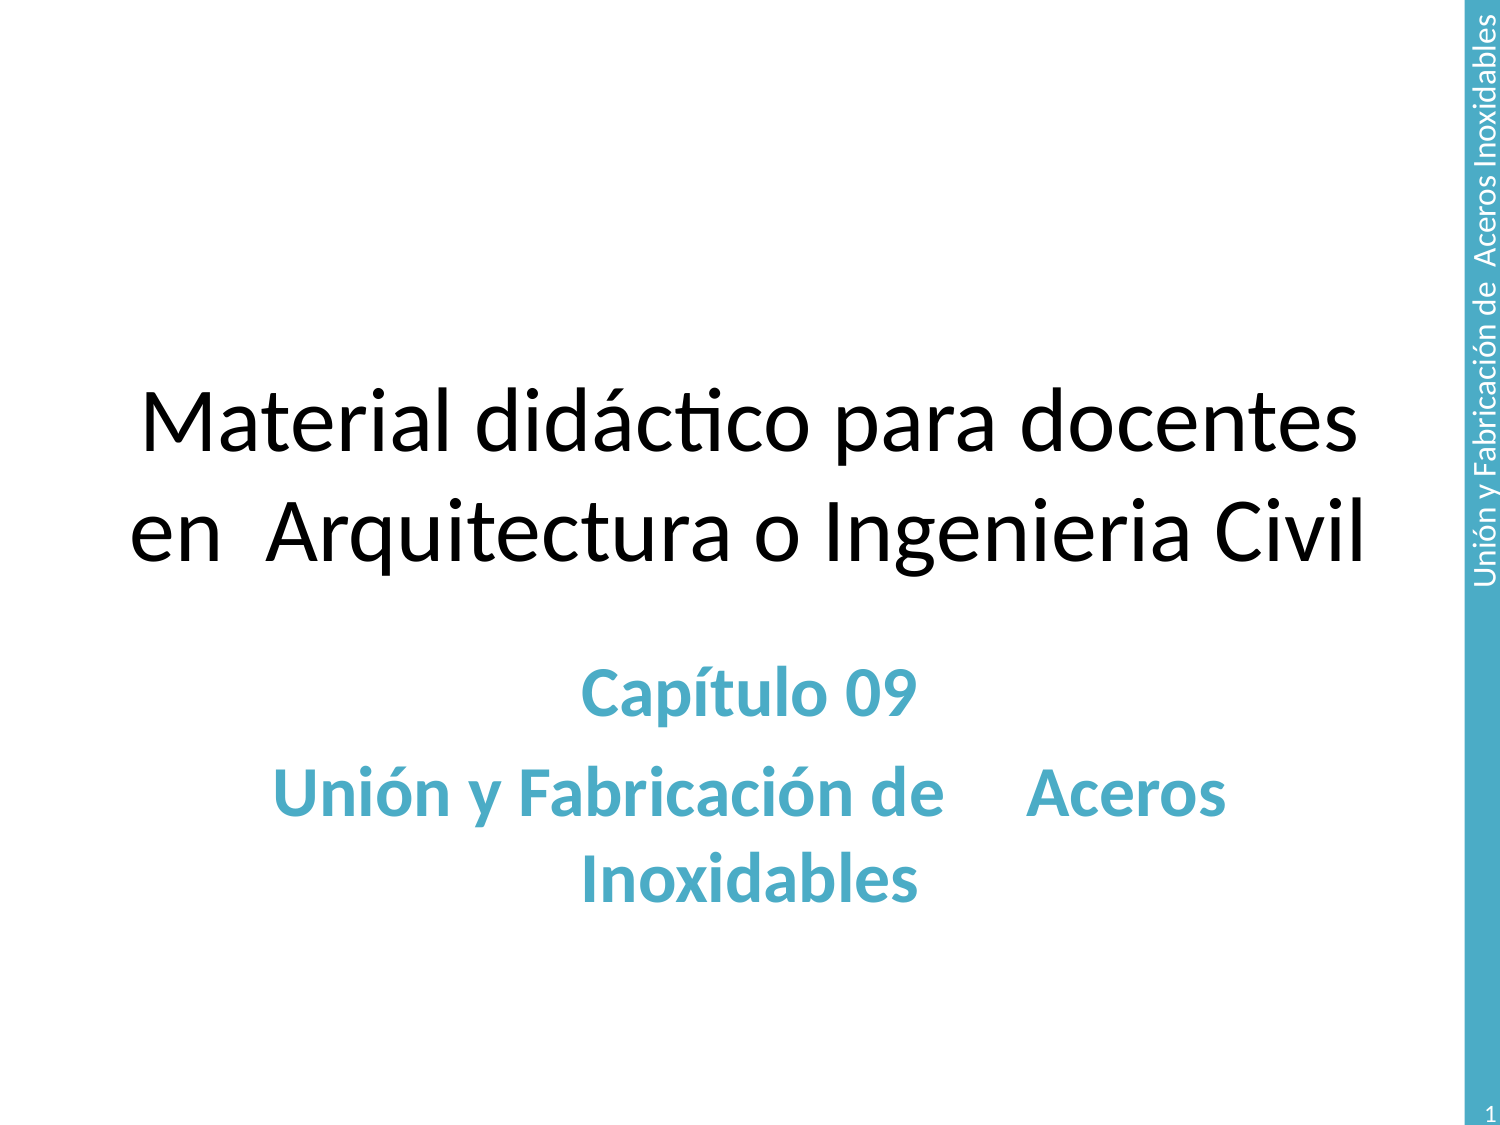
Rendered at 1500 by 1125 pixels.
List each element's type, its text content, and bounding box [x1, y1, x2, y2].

title Material didáctico para docentes en Arquitectura o Ingenieria Civil [112, 349, 1388, 591]
slide_number 1 [1446, 1082, 1500, 1125]
subtitle Capítulo 09 Unión y Fabricación de Aceros Inoxidables [225, 637, 1275, 925]
